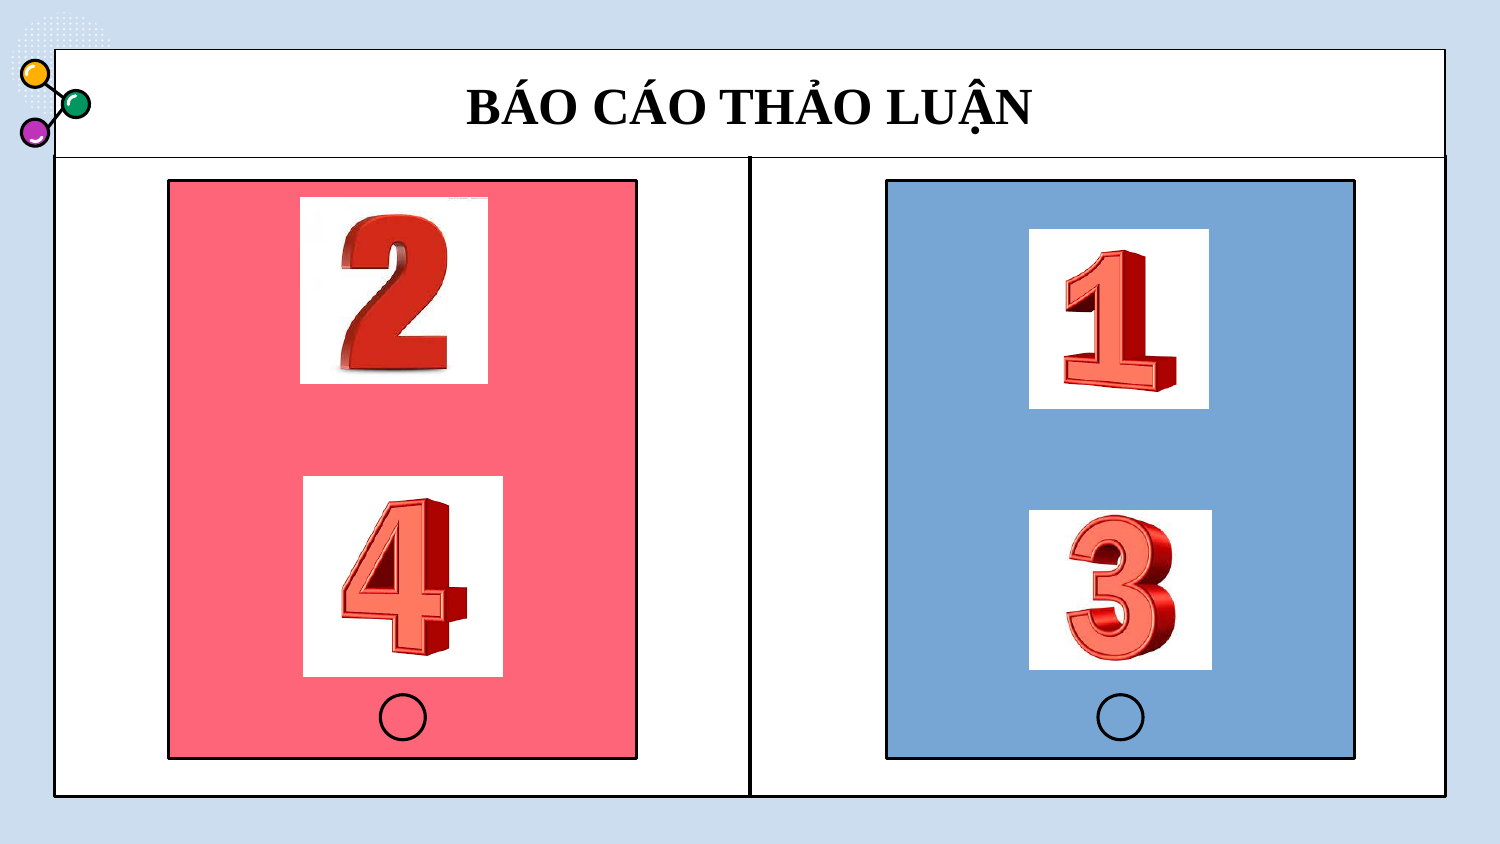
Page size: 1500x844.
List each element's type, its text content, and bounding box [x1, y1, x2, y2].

title BÁO CÁO THẢO LUẬN [54, 49, 1446, 158]
text_box [1098, 694, 1144, 740]
text_box [380, 694, 426, 740]
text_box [16, 59, 95, 151]
text_box [168, 180, 637, 759]
text_box [25, 0, 76, 27]
picture [300, 196, 488, 385]
picture [1029, 228, 1209, 409]
picture [302, 476, 503, 677]
picture [1029, 510, 1212, 670]
text_box [886, 180, 1355, 759]
